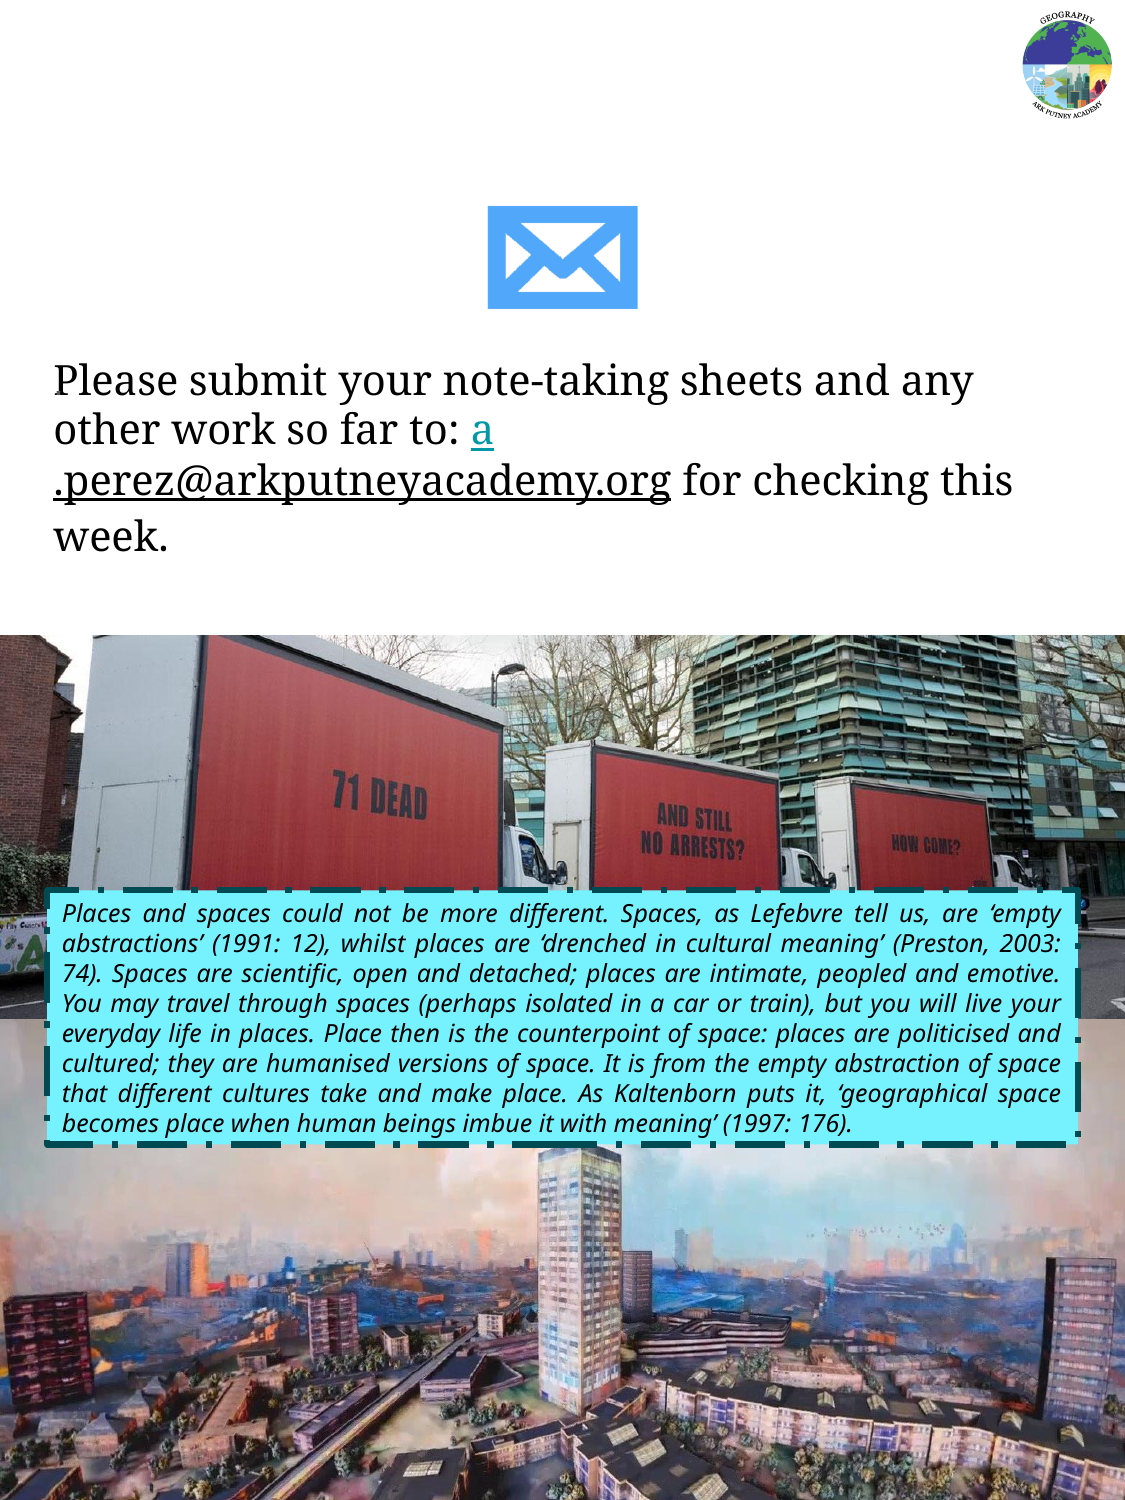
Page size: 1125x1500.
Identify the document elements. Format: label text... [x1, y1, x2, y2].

picture [1022, 0, 1112, 131]
picture [0, 635, 1125, 1500]
list . [38, 336, 1087, 634]
picture [457, 153, 668, 361]
